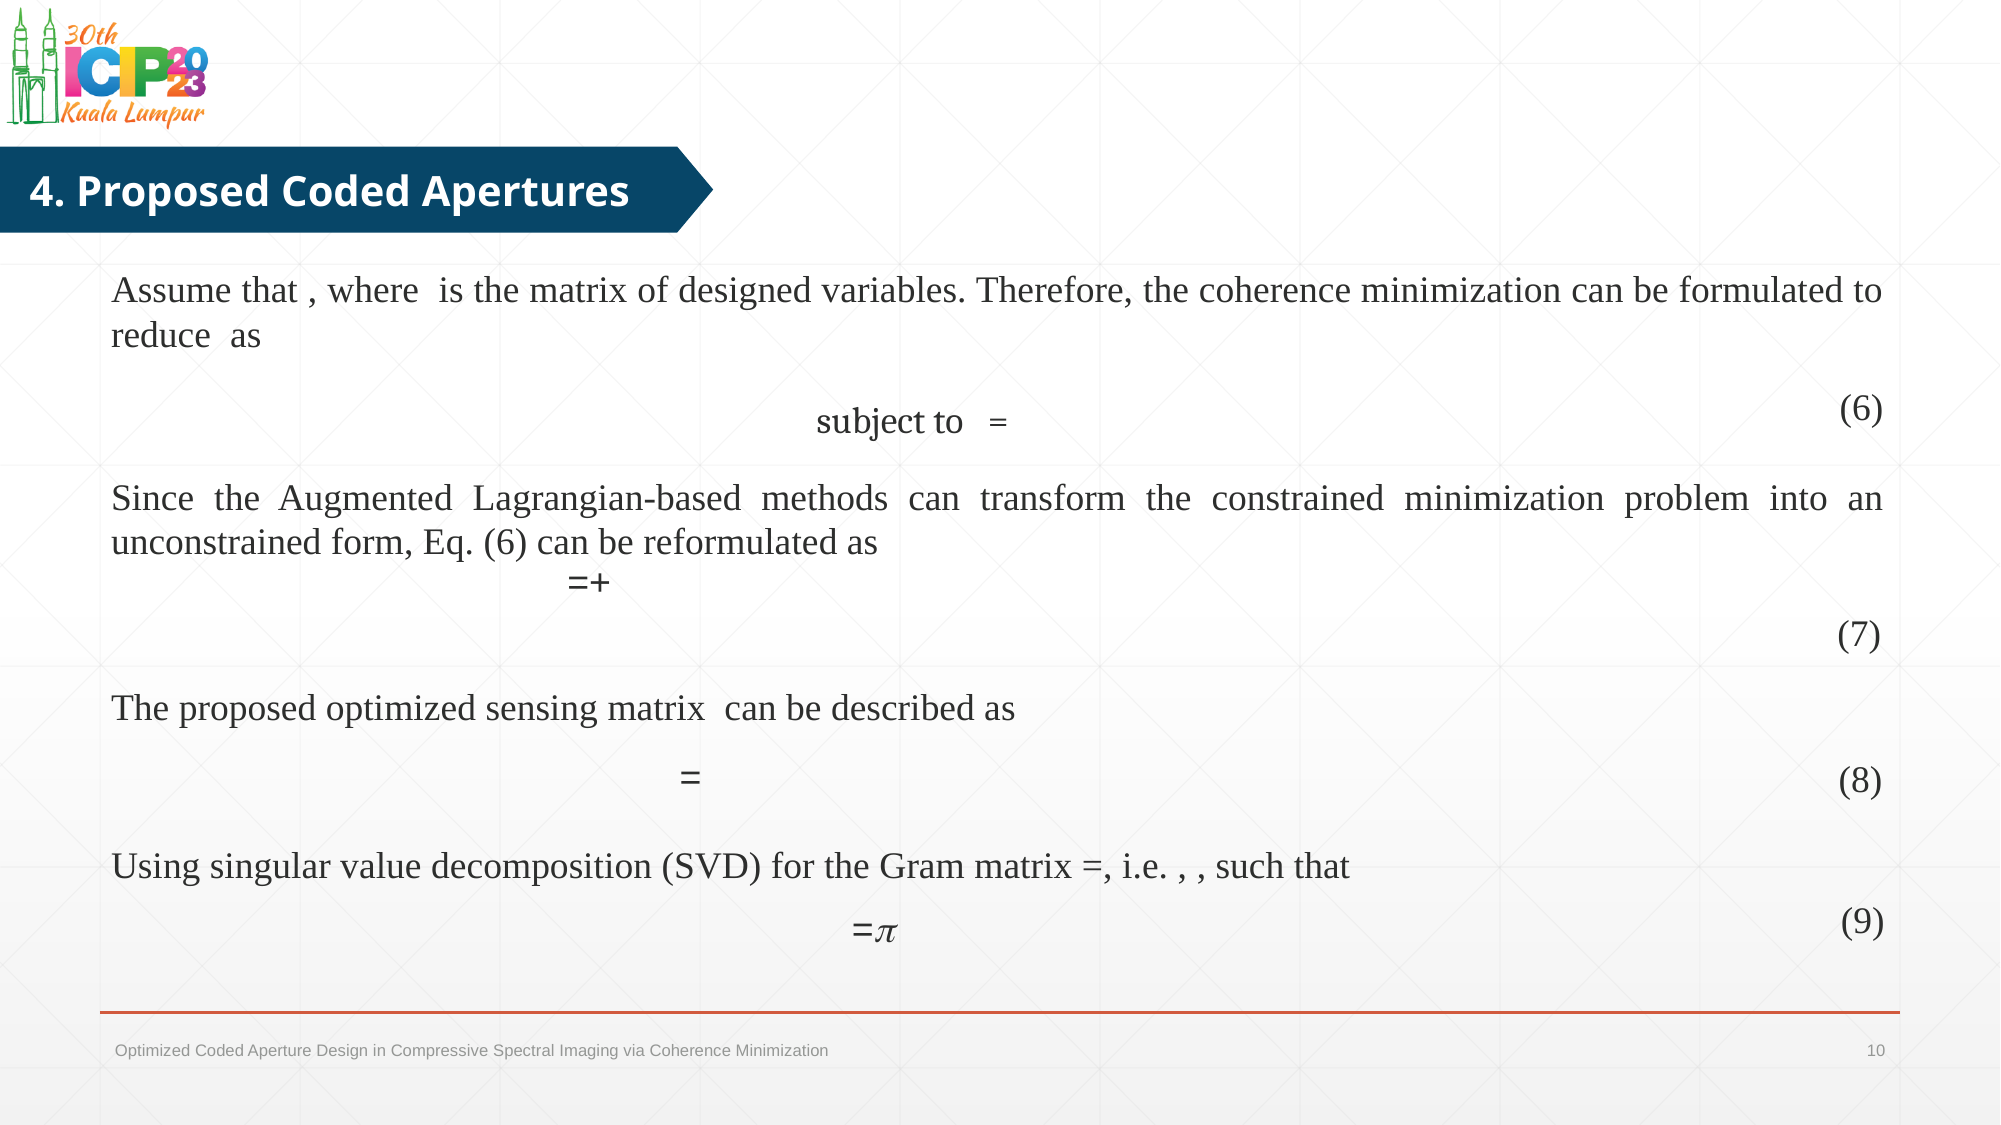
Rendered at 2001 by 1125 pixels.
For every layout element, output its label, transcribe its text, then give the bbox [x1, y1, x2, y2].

text_box 4. Proposed Coded Apertures [0, 145, 715, 234]
text_box (8) [1823, 747, 1902, 807]
text_box (9) [1826, 889, 1904, 949]
footer Optimized Coded Aperture Design in Compressive Spectral Imaging via Coherence Minimization [99, 1031, 1106, 1069]
text_box Since the Augmented Lagrangian-based methods can transform the constrained minimization problem into an unconstrained form, Eq. (6) can be reformulated as [96, 465, 1901, 570]
text_box (7) [1822, 601, 1901, 662]
slide_number 10 [1749, 1031, 1901, 1069]
text_box (6) [1824, 375, 1901, 436]
picture [5, 5, 209, 131]
